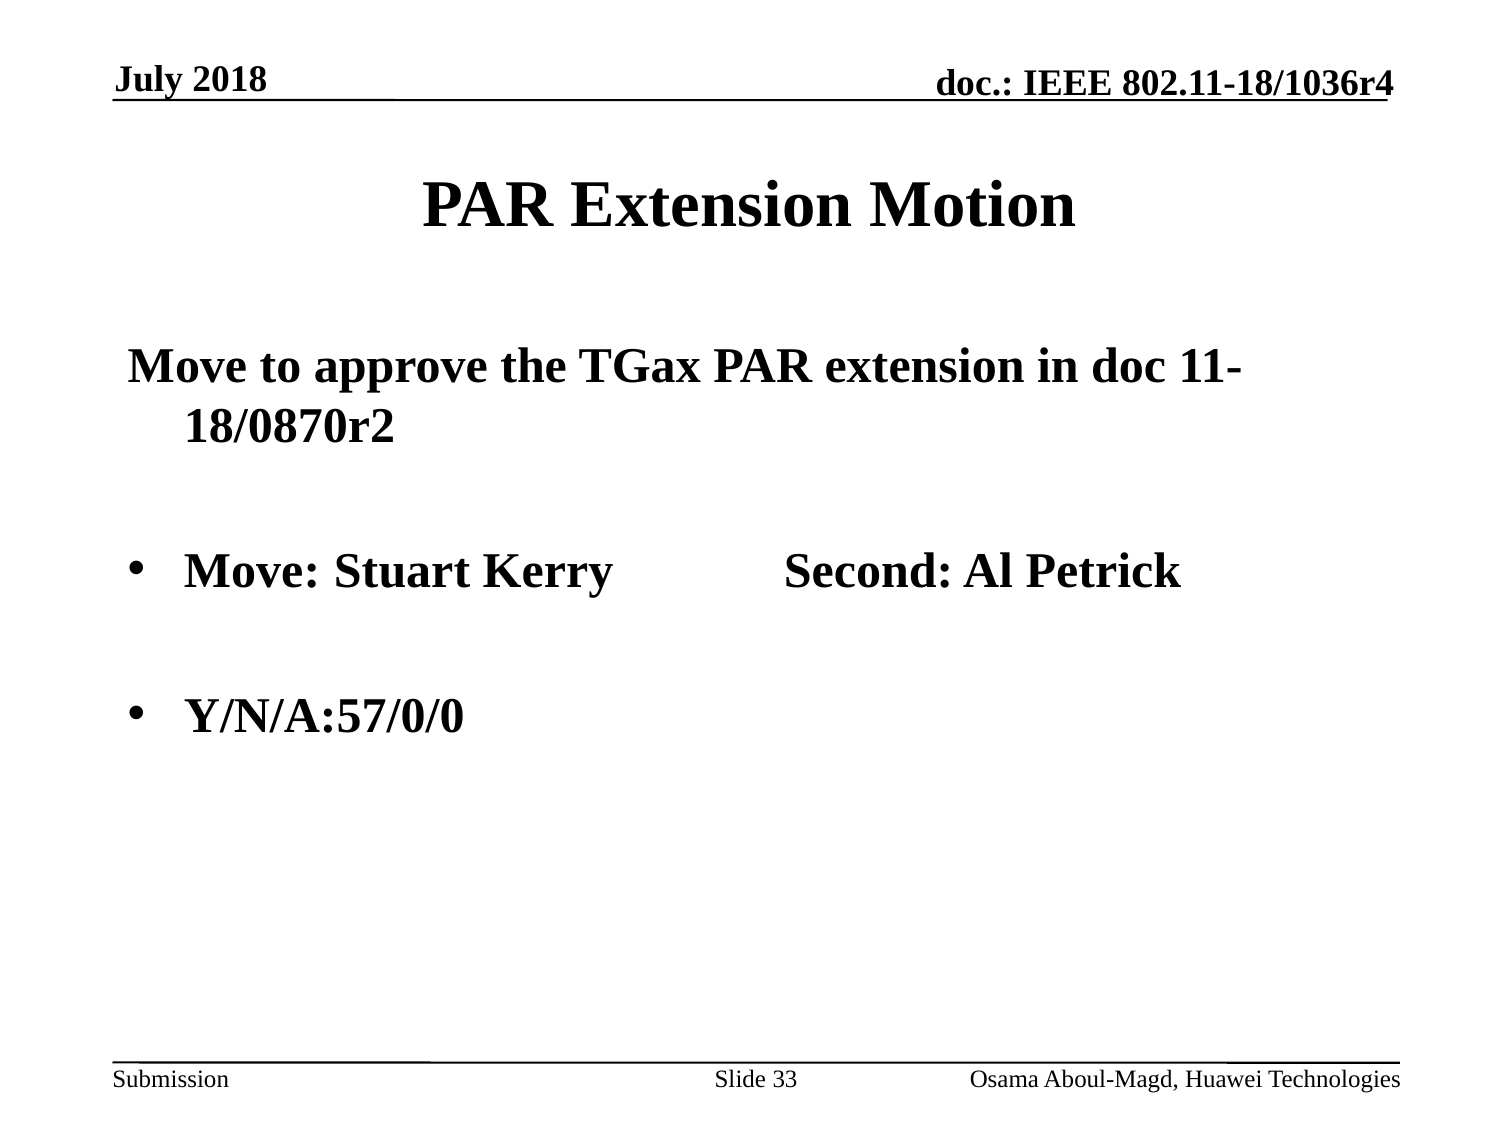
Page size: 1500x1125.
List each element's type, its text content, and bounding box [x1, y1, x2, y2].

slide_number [114, 54, 423, 100]
title PAR Extension Motion [112, 112, 1388, 288]
slide_number Slide 33 [712, 1061, 800, 1123]
footer Osama Aboul-Magd, Huawei Technologies [878, 1061, 1402, 1093]
list Move to approve the TGax PAR extension in doc 11-18/0870r2 Move: Stuart Kerry Second: Al Petrick Y/N/A:57/0/0 [112, 324, 1388, 1000]
